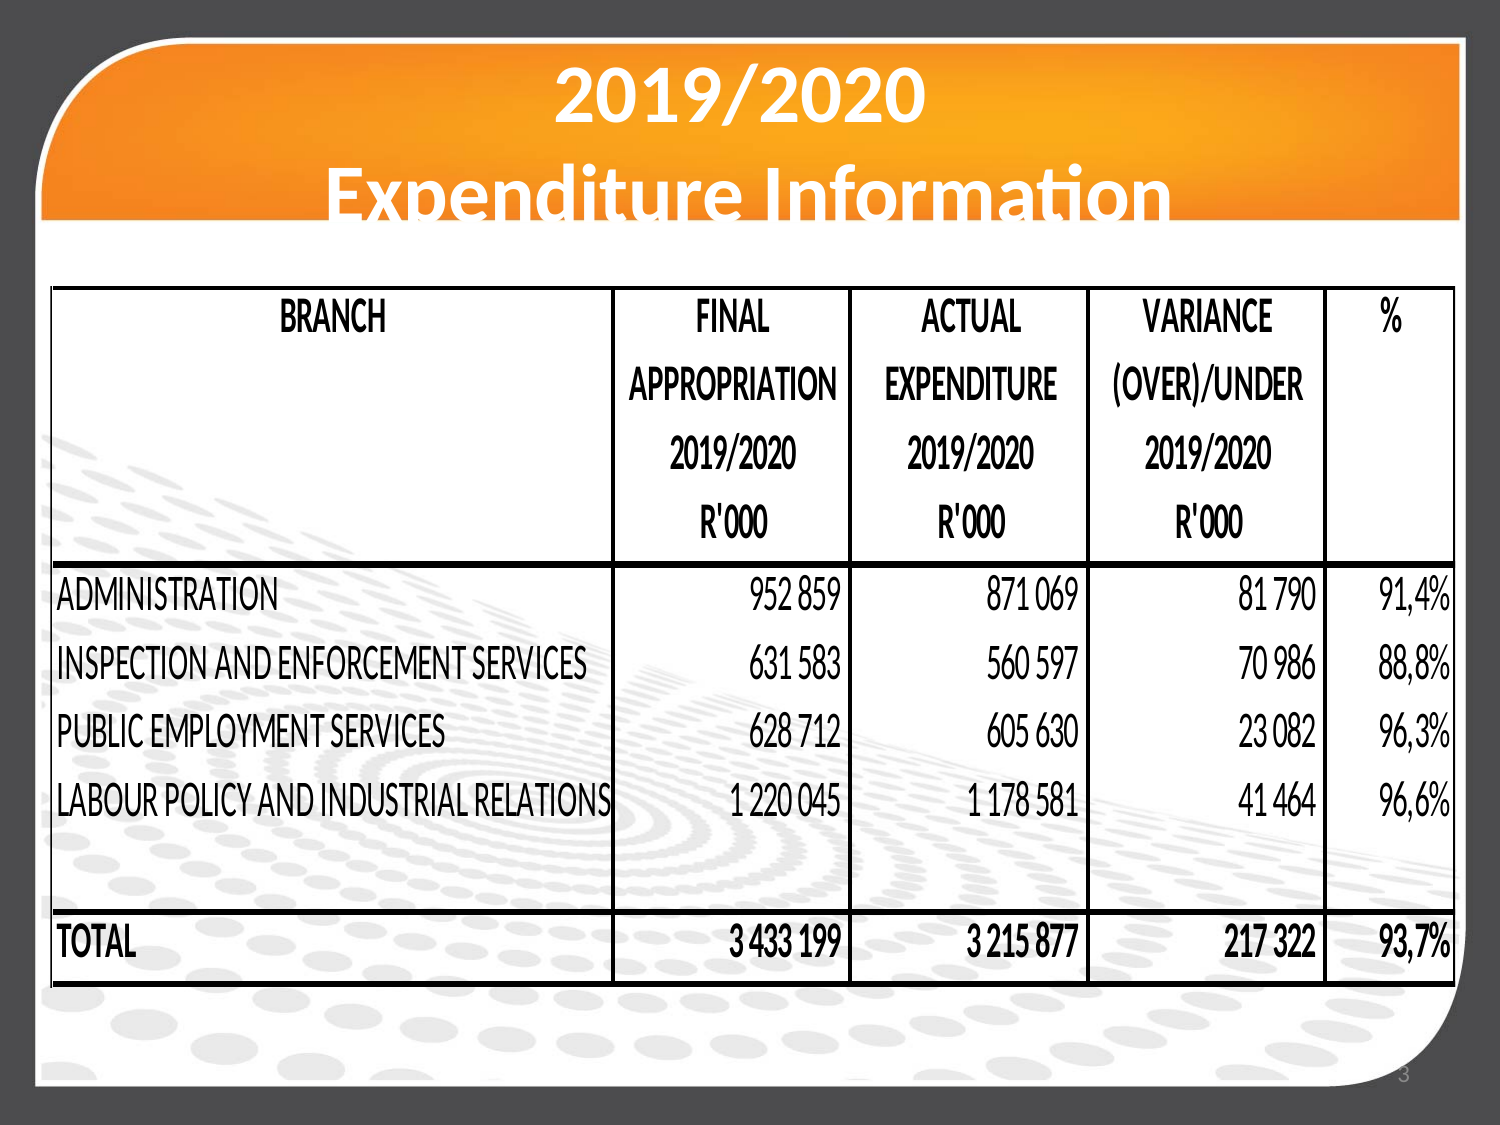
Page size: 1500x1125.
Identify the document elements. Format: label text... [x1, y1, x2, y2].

picture [0, 0, 1500, 1125]
title 2019/2020 Expenditure Information [75, 45, 1425, 233]
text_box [50, 286, 1458, 1125]
